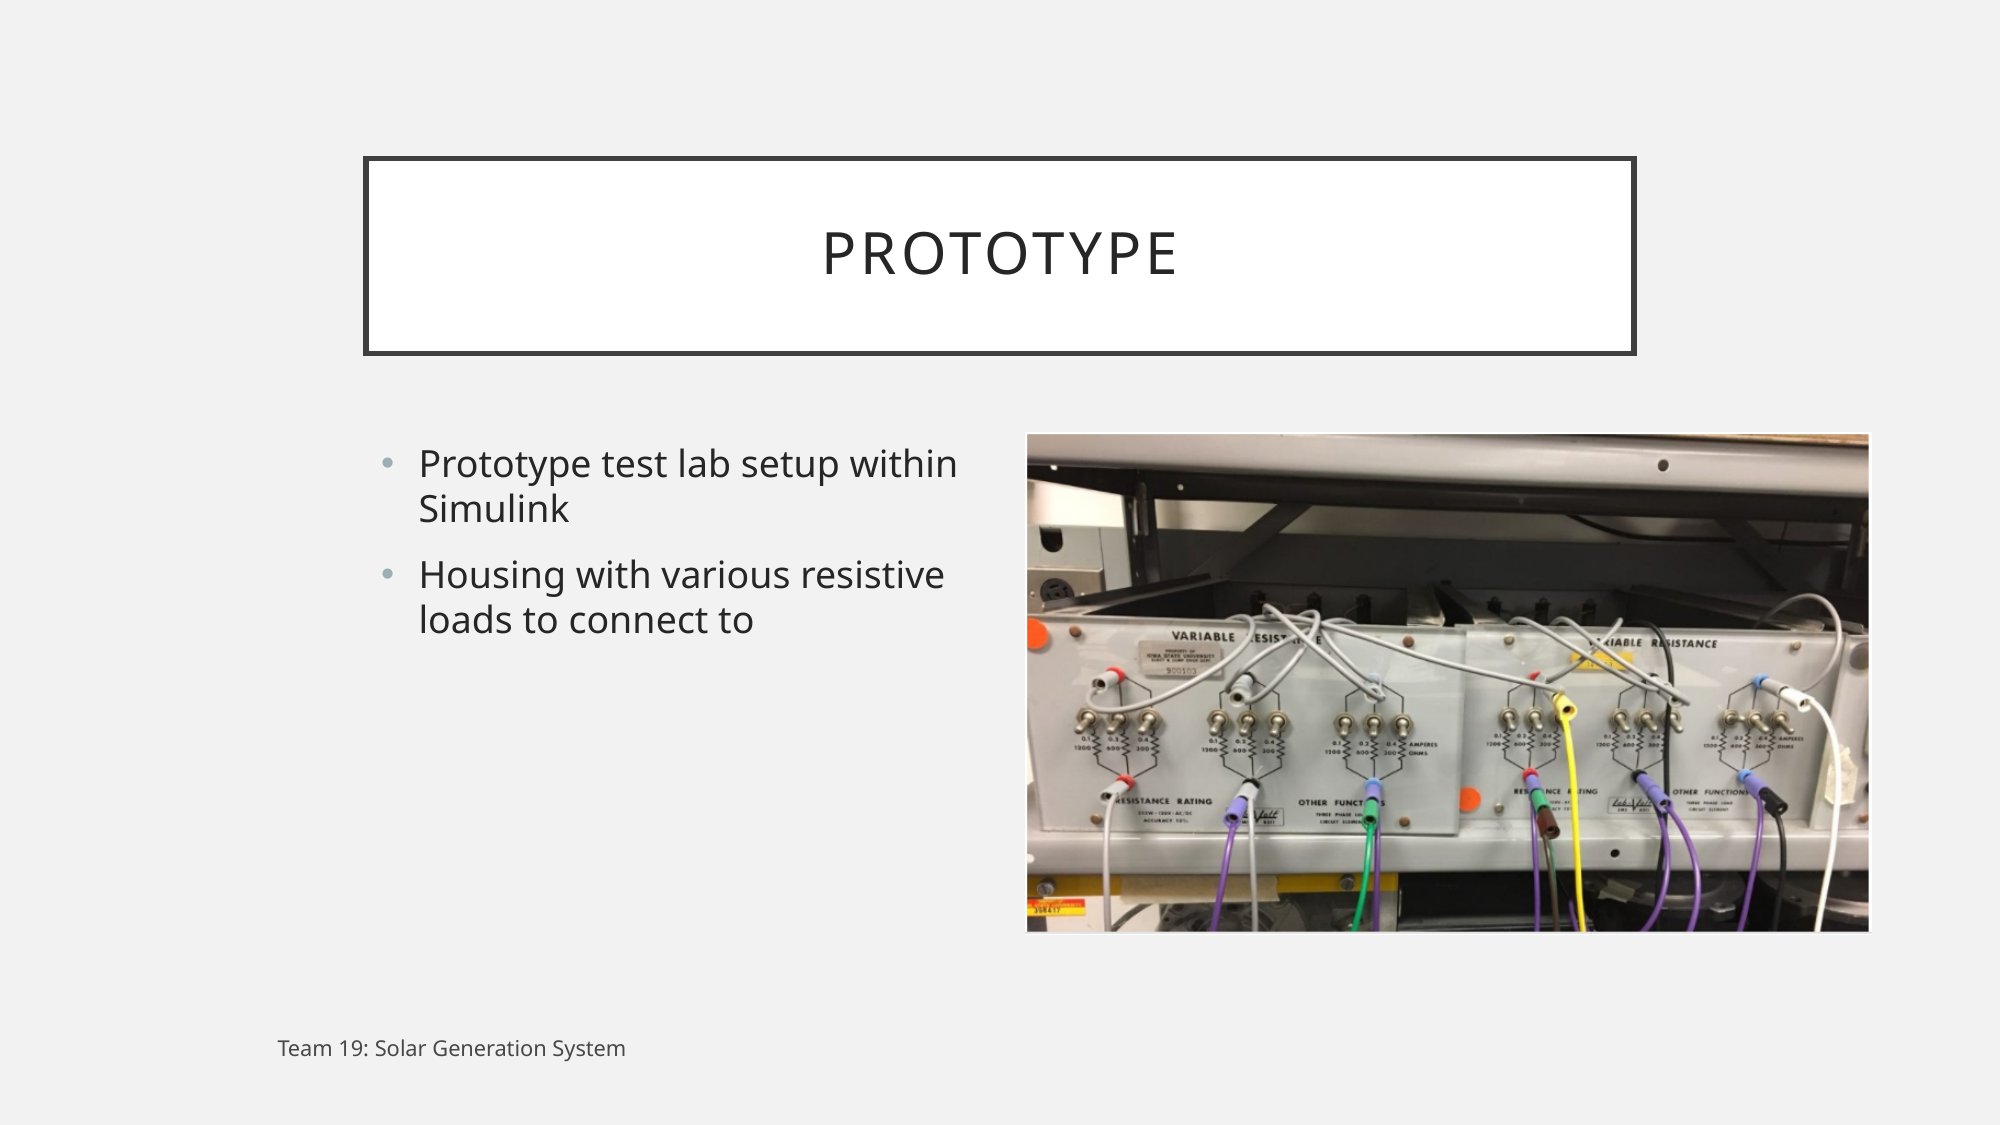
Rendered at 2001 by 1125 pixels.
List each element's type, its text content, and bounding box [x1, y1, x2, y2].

list Prototype test lab setup within Simulink Housing with various resistive loads to connect to [366, 432, 998, 942]
picture [1024, 432, 1872, 935]
title Prototype [363, 156, 1637, 356]
footer Team 19: Solar Generation System [262, 1023, 1231, 1076]
